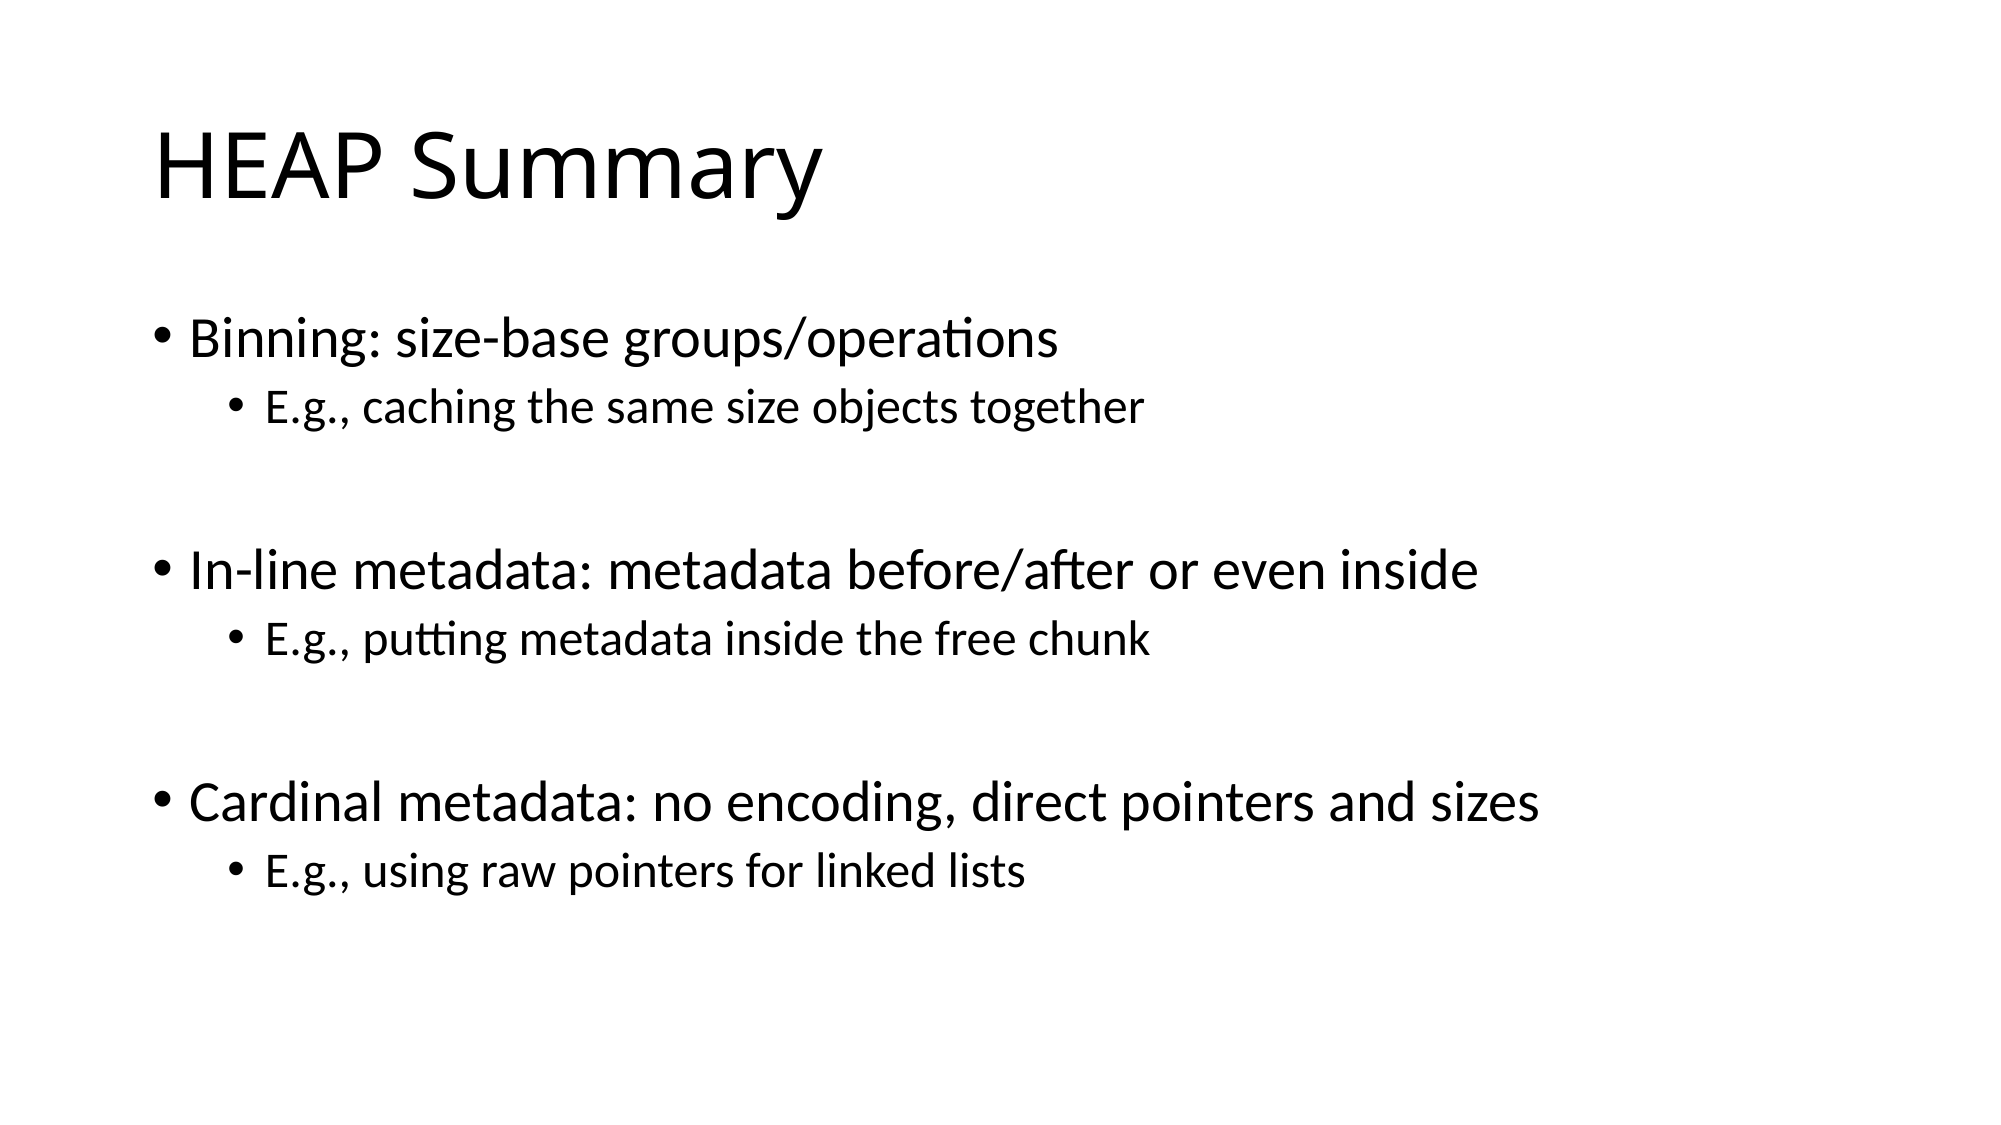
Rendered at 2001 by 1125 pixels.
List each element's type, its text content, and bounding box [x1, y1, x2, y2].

title HEAP Summary [137, 59, 1863, 278]
list Binning: size-base groups/operations E.g., caching the same size objects together In-line metadata: metadata before/after or even inside E.g., putting metadata inside the free chunk Cardinal metadata: no encoding, direct pointers and sizes E.g., using raw pointers for linked lists [137, 299, 1863, 1014]
